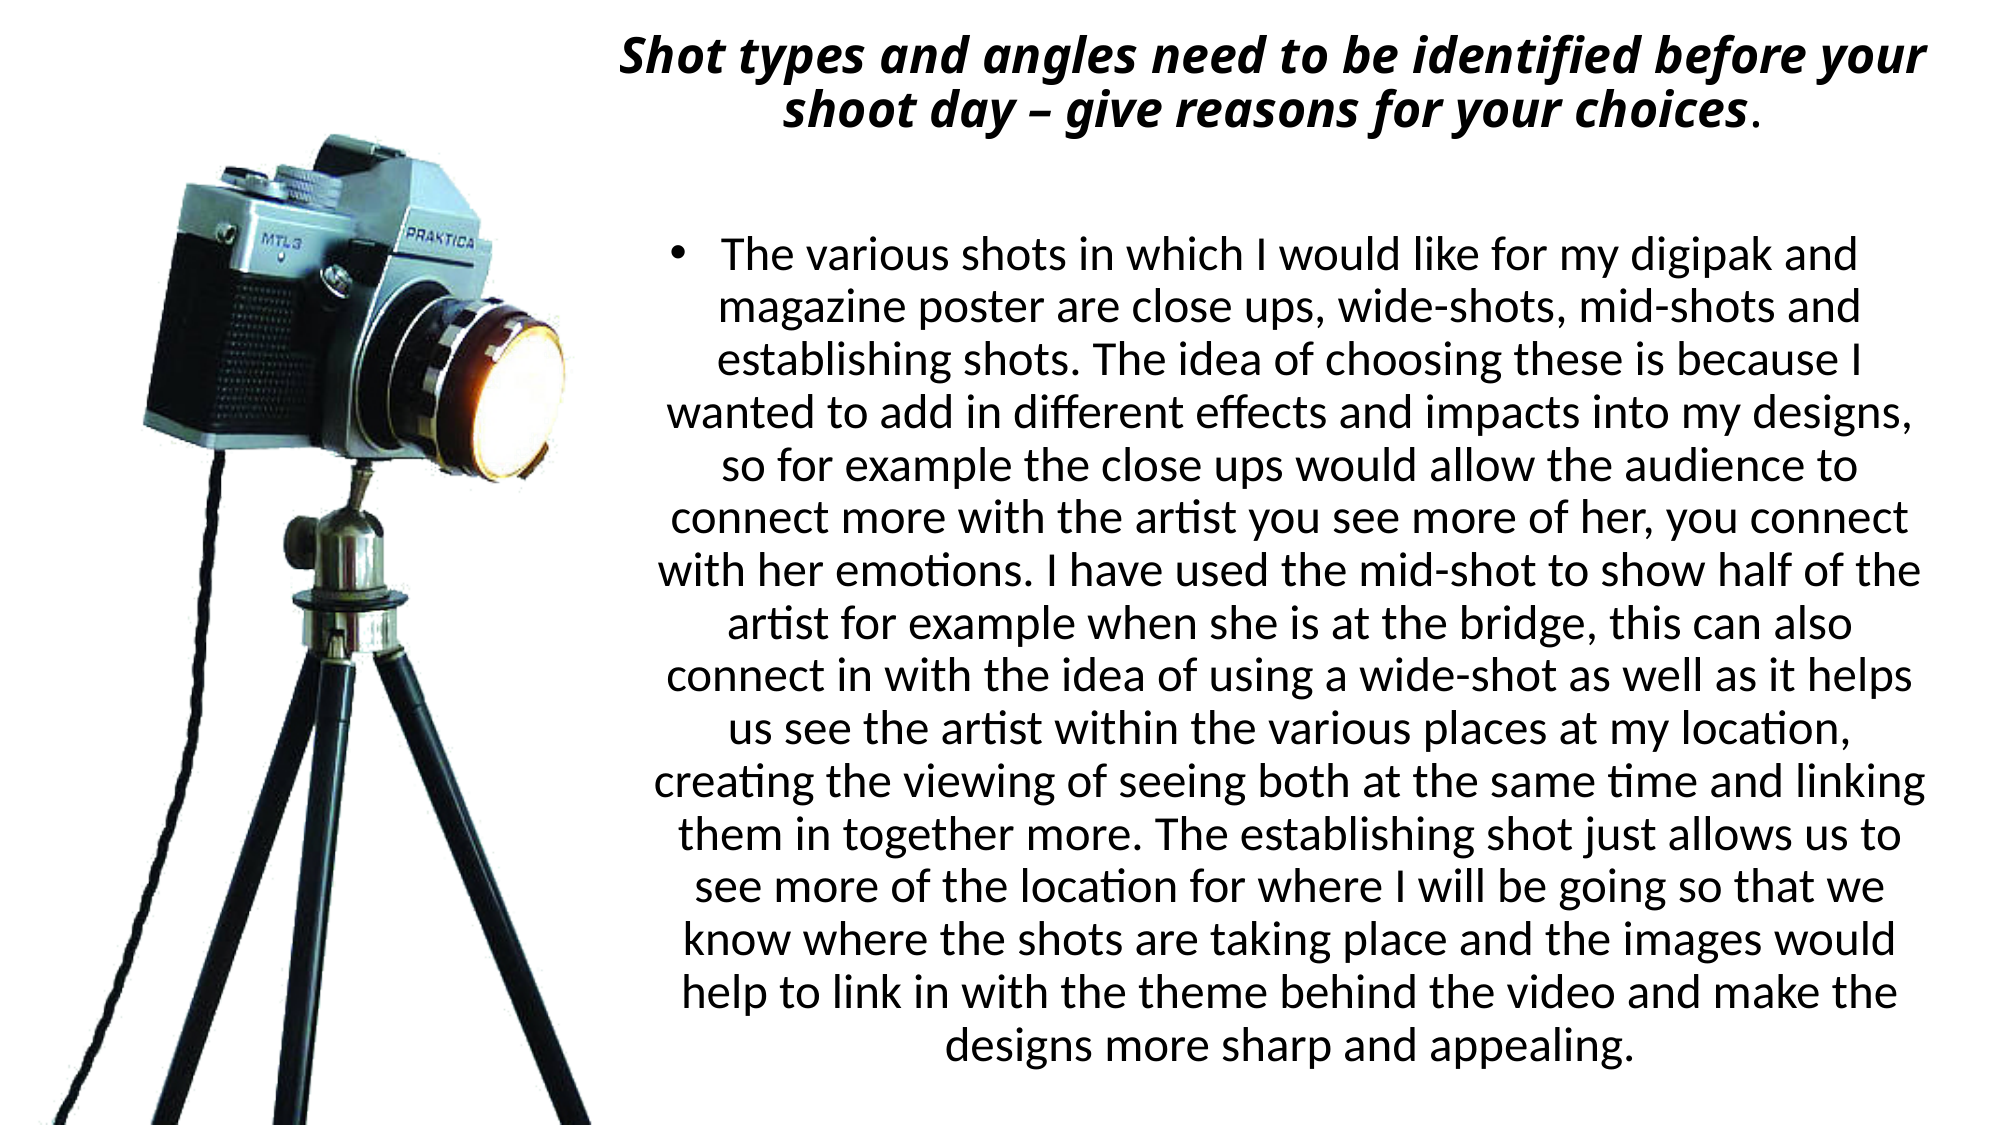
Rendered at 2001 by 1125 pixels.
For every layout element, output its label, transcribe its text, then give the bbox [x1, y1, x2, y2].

list The various shots in which I would like for my digipak and magazine poster are close ups, wide-shots, mid-shots and establishing shots. The idea of choosing these is because I wanted to add in different effects and impacts into my designs, so for example the close ups would allow the audience to connect more with the artist you see more of her, you connect with her emotions. I have used the mid-shot to show half of the artist for example when she is at the bridge, this can also connect in with the idea of using a wide-shot as well as it helps us see the artist within the various places at my location, creating the viewing of seeing both at the same time and linking them in together more. The establishing shot just allows us to see more of the location for where I will be going so that we know where the shots are taking place and the images would help to link in with the theme behind the video and make the designs more sharp and appealing. [610, 220, 1949, 1096]
title Shot types and angles need to be identified before your shoot day – give reasons for your choices. [598, 59, 1949, 220]
picture [30, 97, 610, 1125]
